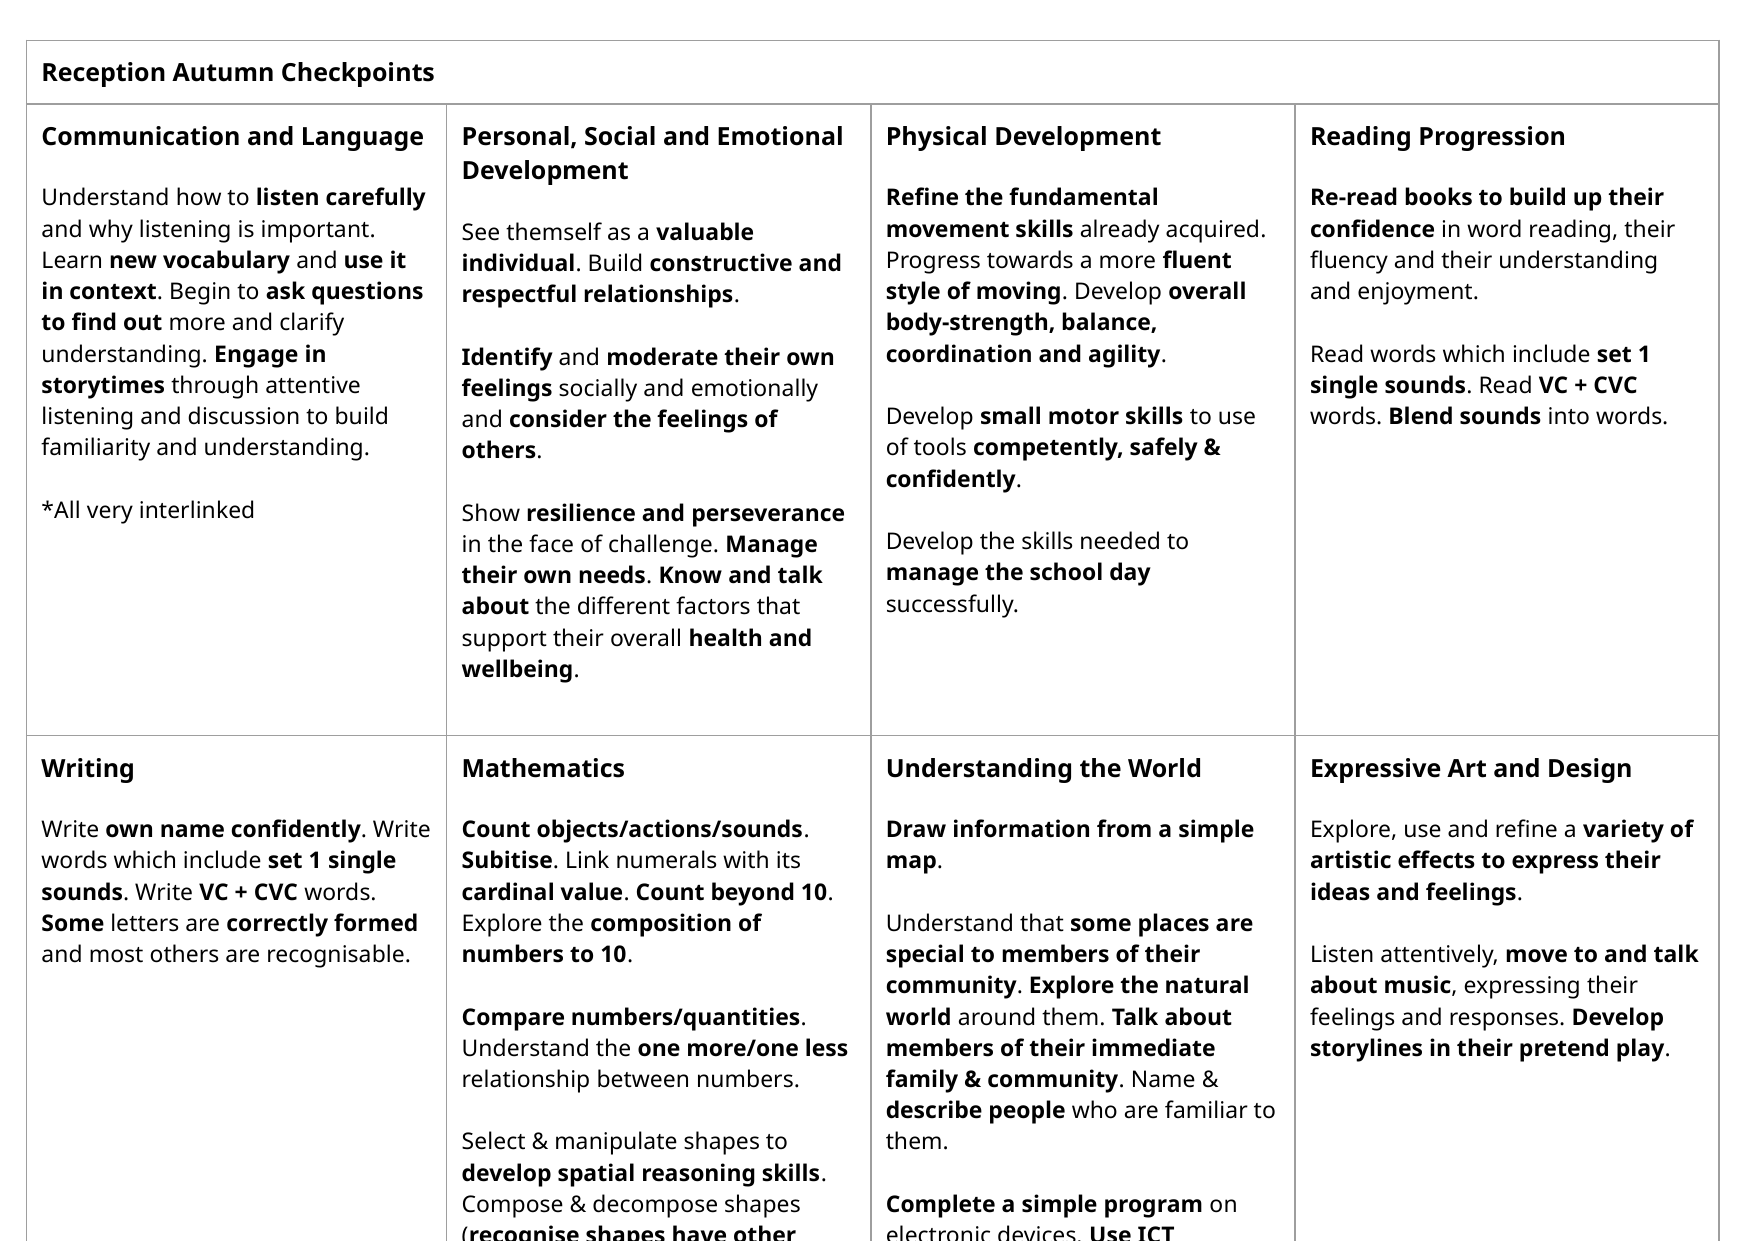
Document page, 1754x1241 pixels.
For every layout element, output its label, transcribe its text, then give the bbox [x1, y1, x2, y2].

table_header Reception Autumn Checkpoints [27, 41, 1718, 103]
table_cell Understanding the World Draw information from a simple map. Understand that some places are special to members of their community. Explore the natural world around them. Talk about members of their immediate family & community. Name & describe people who are familiar to them. Complete a simple program on electronic devices. Use ICT hardware to interact with age appropriate computer software. [872, 736, 1294, 1241]
table_cell Personal, Social and Emotional Development See themself as a valuable individual. Build constructive and respectful relationships. Identify and moderate their own feelings socially and emotionally and consider the feelings of others. Show resilience and perseverance in the face of challenge. Manage their own needs. Know and talk about the different factors that support their overall health and wellbeing. [447, 105, 870, 735]
table_cell Reading Progression Re-read books to build up their confidence in word reading, their fluency and their understanding and enjoyment. Read words which include set 1 single sounds. Read VC + CVC words. Blend sounds into words. [1296, 105, 1718, 735]
table_cell Physical Development Refine the fundamental movement skills already acquired. Progress towards a more fluent style of moving. Develop overall body-strength, balance, coordination and agility. Develop small motor skills to use of tools competently, safely & confidently. Develop the skills needed to manage the school day successfully. [872, 105, 1294, 735]
table_cell Expressive Art and Design Explore, use and refine a variety of artistic effects to express their ideas and feelings. Listen attentively, move to and talk about music, expressing their feelings and responses. Develop storylines in their pretend play. [1296, 736, 1718, 1241]
table_cell Communication and Language Understand how to listen carefully and why listening is important. Learn new vocabulary and use it in context. Begin to ask questions to find out more and clarify understanding. Engage in storytimes through attentive listening and discussion to build familiarity and understanding. *All very interlinked [27, 105, 446, 735]
table_cell Mathematics Count objects/actions/sounds. Subitise. Link numerals with its cardinal value. Count beyond 10. Explore the composition of numbers to 10. Compare numbers/quantities. Understand the one more/one less relationship between numbers. Select & manipulate shapes to develop spatial reasoning skills. Compose & decompose shapes (recognise shapes have other shapes within). Continue & create repeating patterns. Compare length, weight & capacity. [447, 736, 870, 1241]
table_cell Writing Write own name confidently. Write words which include set 1 single sounds. Write VC + CVC words. Some letters are correctly formed and most others are recognisable. [27, 736, 446, 1241]
